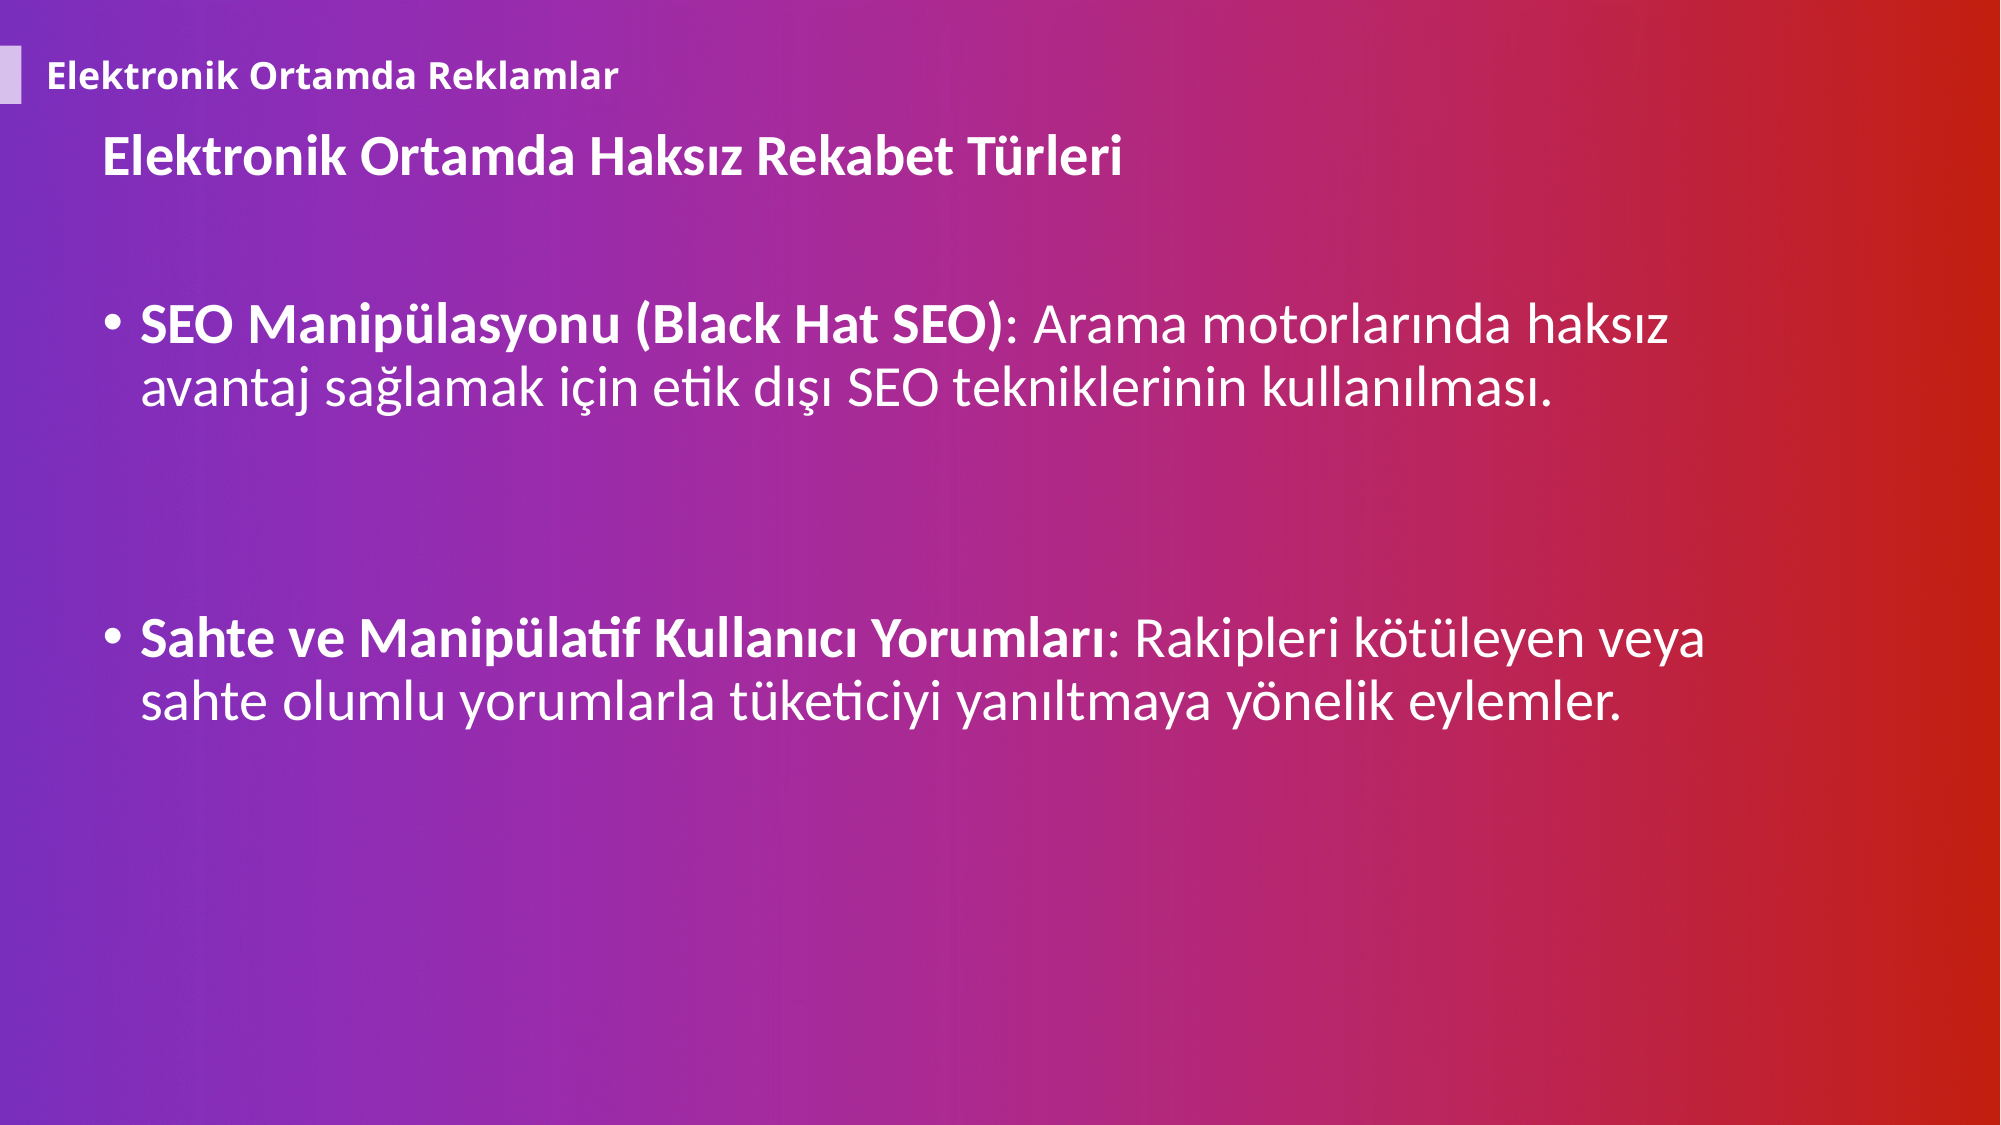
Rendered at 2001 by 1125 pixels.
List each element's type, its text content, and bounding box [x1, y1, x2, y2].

list Elektronik Ortamda Haksız Rekabet Türleri SEO Manipülasyonu (Black Hat SEO): Arama motorlarında haksız avantaj sağlamak için etik dışı SEO tekniklerinin kullanılması. Sahte ve Manipülatif Kullanıcı Yorumları: Rakipleri kötüleyen veya sahte olumlu yorumlarla tüketiciyi yanıltmaya yönelik eylemler. [87, 117, 1813, 1065]
picture [0, 0, 2001, 1125]
text_box Elektronik Ortamda Reklamlar [21, 44, 1604, 105]
text_box [0, 44, 21, 105]
